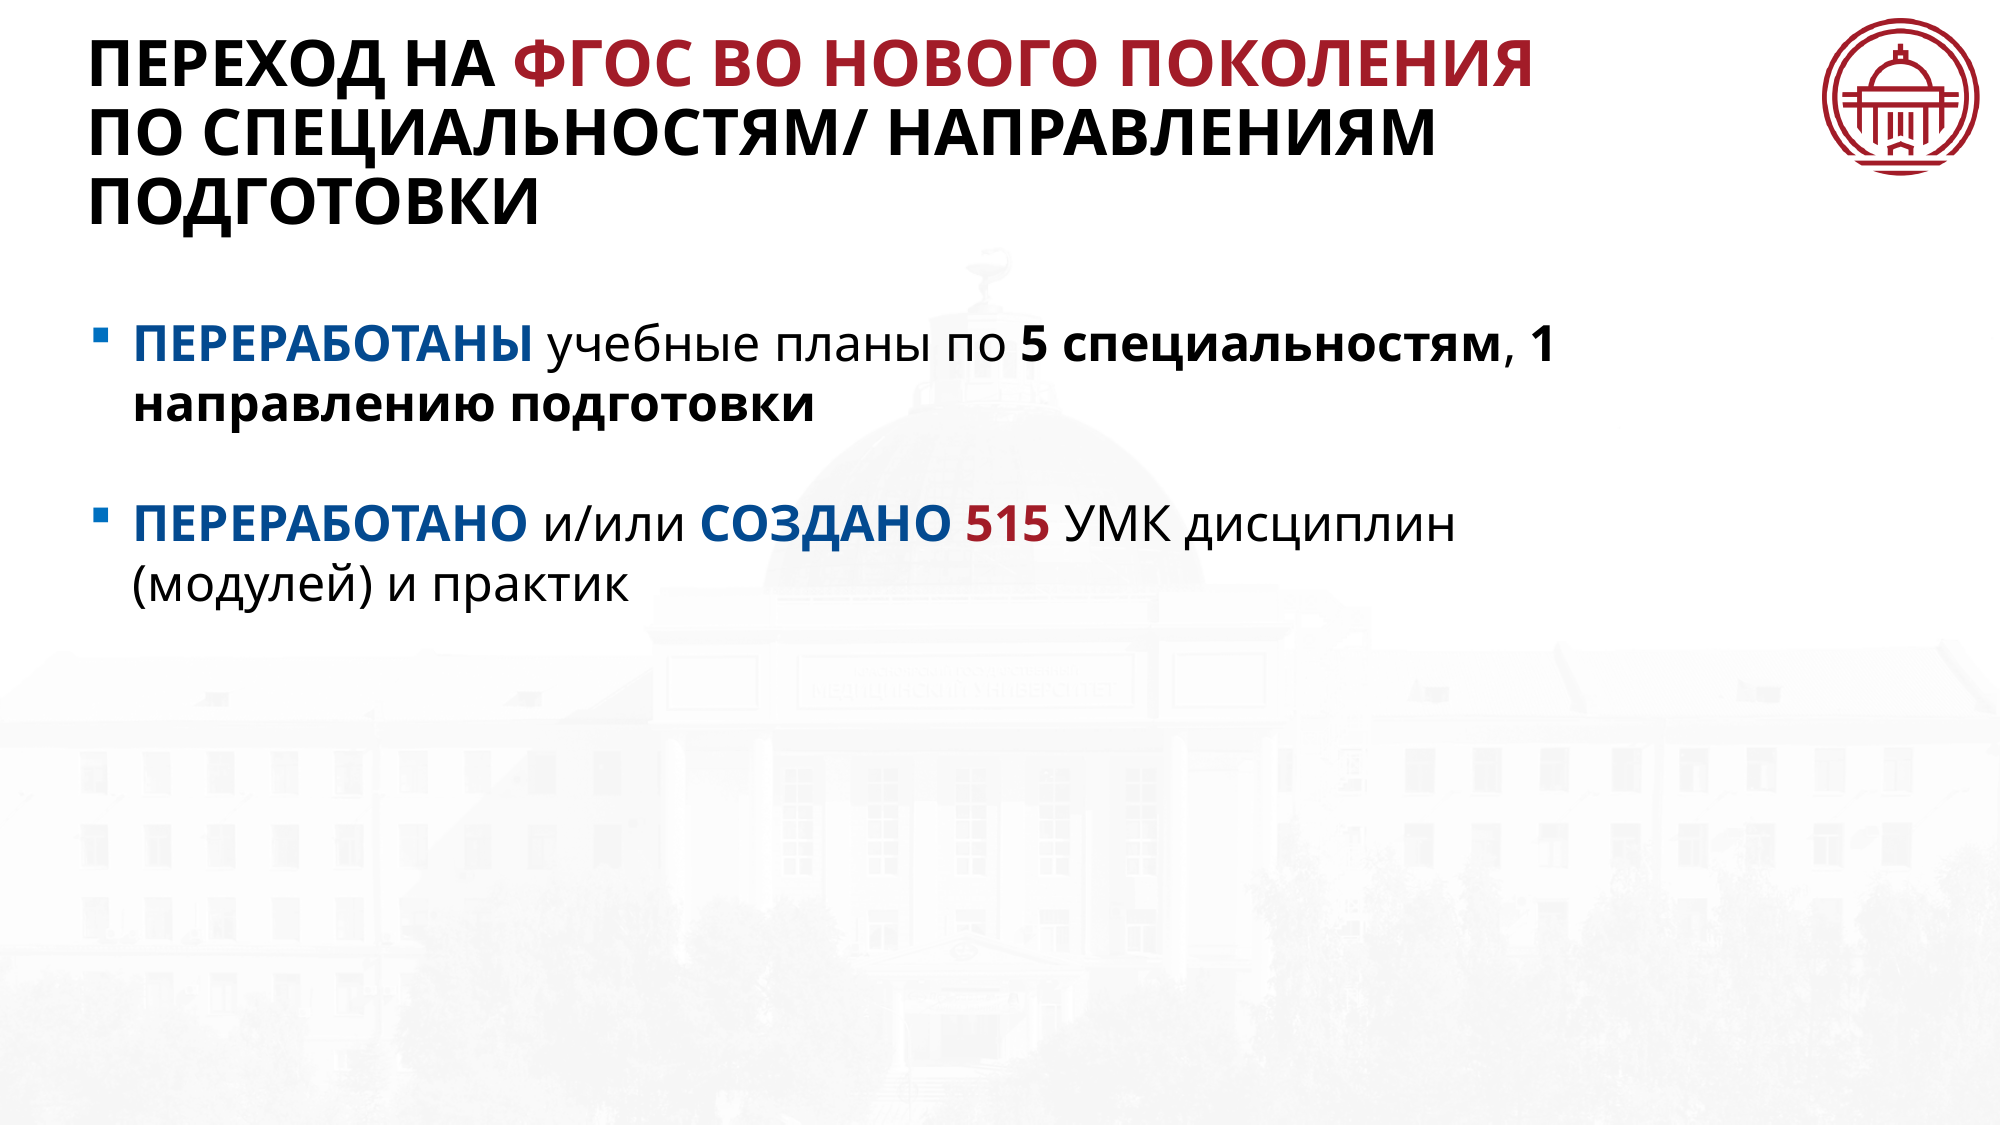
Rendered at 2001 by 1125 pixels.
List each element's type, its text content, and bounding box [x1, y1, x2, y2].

text_box Переход на ФГОС ВО нового поколения по специальностям/ направлениям подготовки [74, 99, 1820, 170]
picture [1820, 17, 1980, 177]
picture [0, 244, 2000, 1125]
